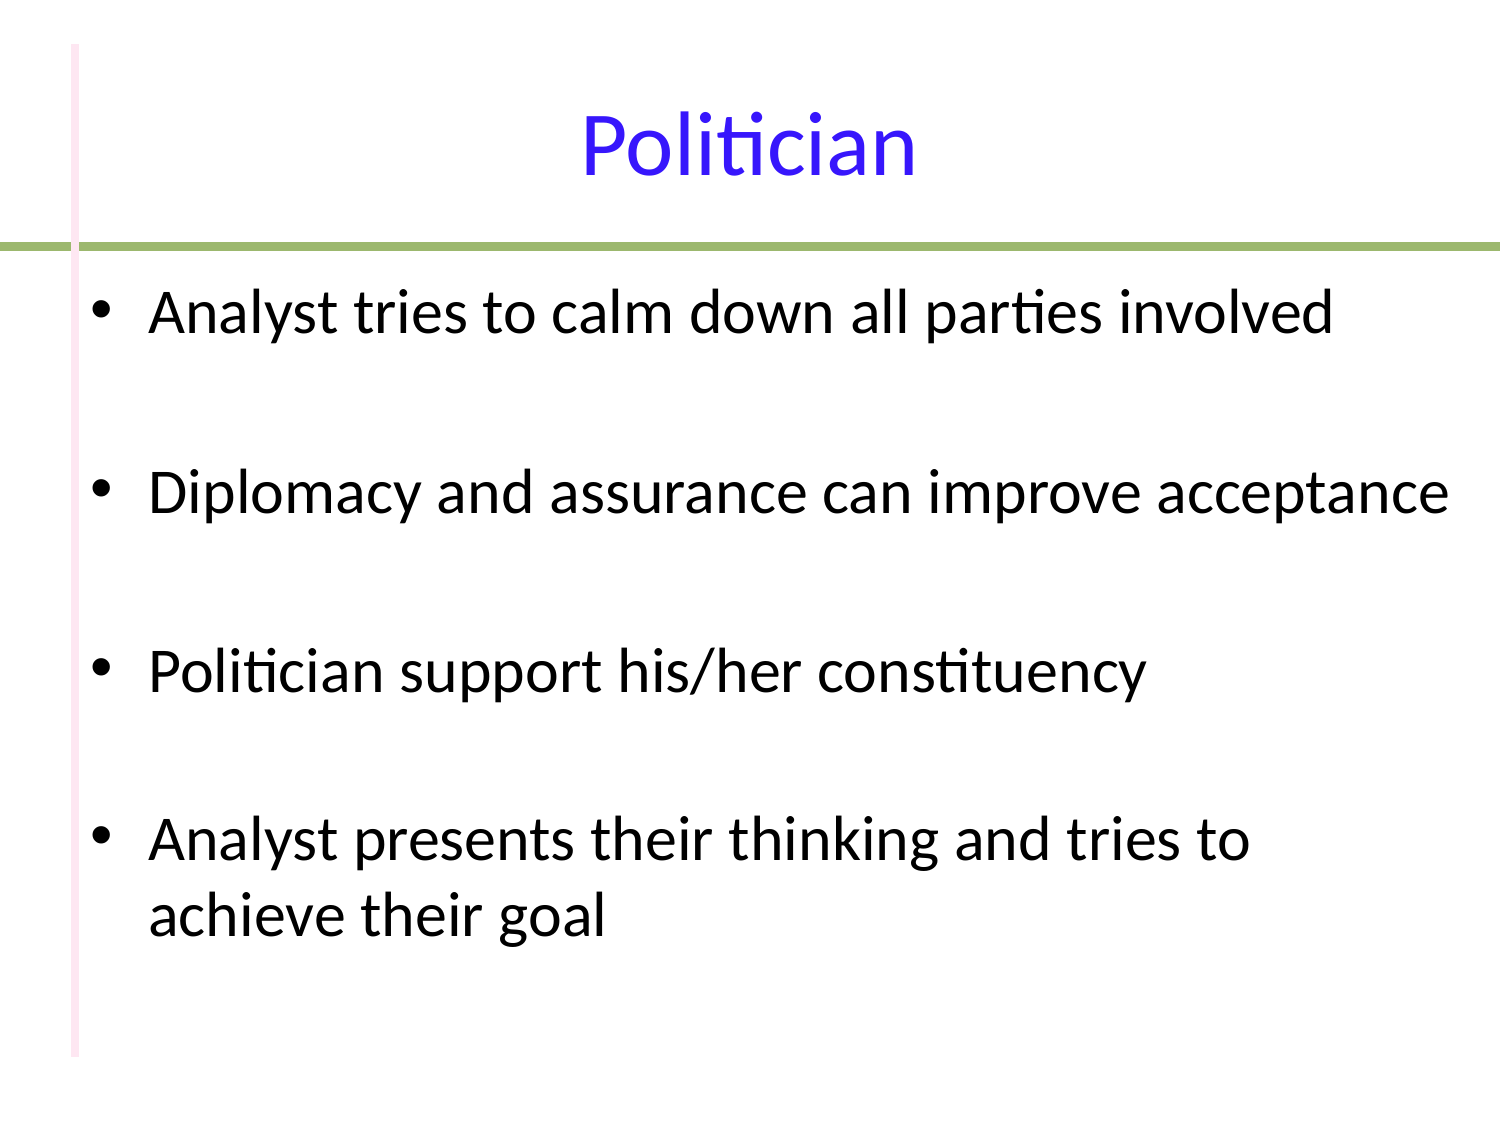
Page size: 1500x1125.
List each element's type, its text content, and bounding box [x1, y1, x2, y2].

list Analyst tries to calm down all parties involved Diplomacy and assurance can improve acceptance Politician support his/her constituency Analyst presents their thinking and tries to achieve their goal [75, 262, 1475, 1005]
title Politician [75, 45, 1425, 233]
